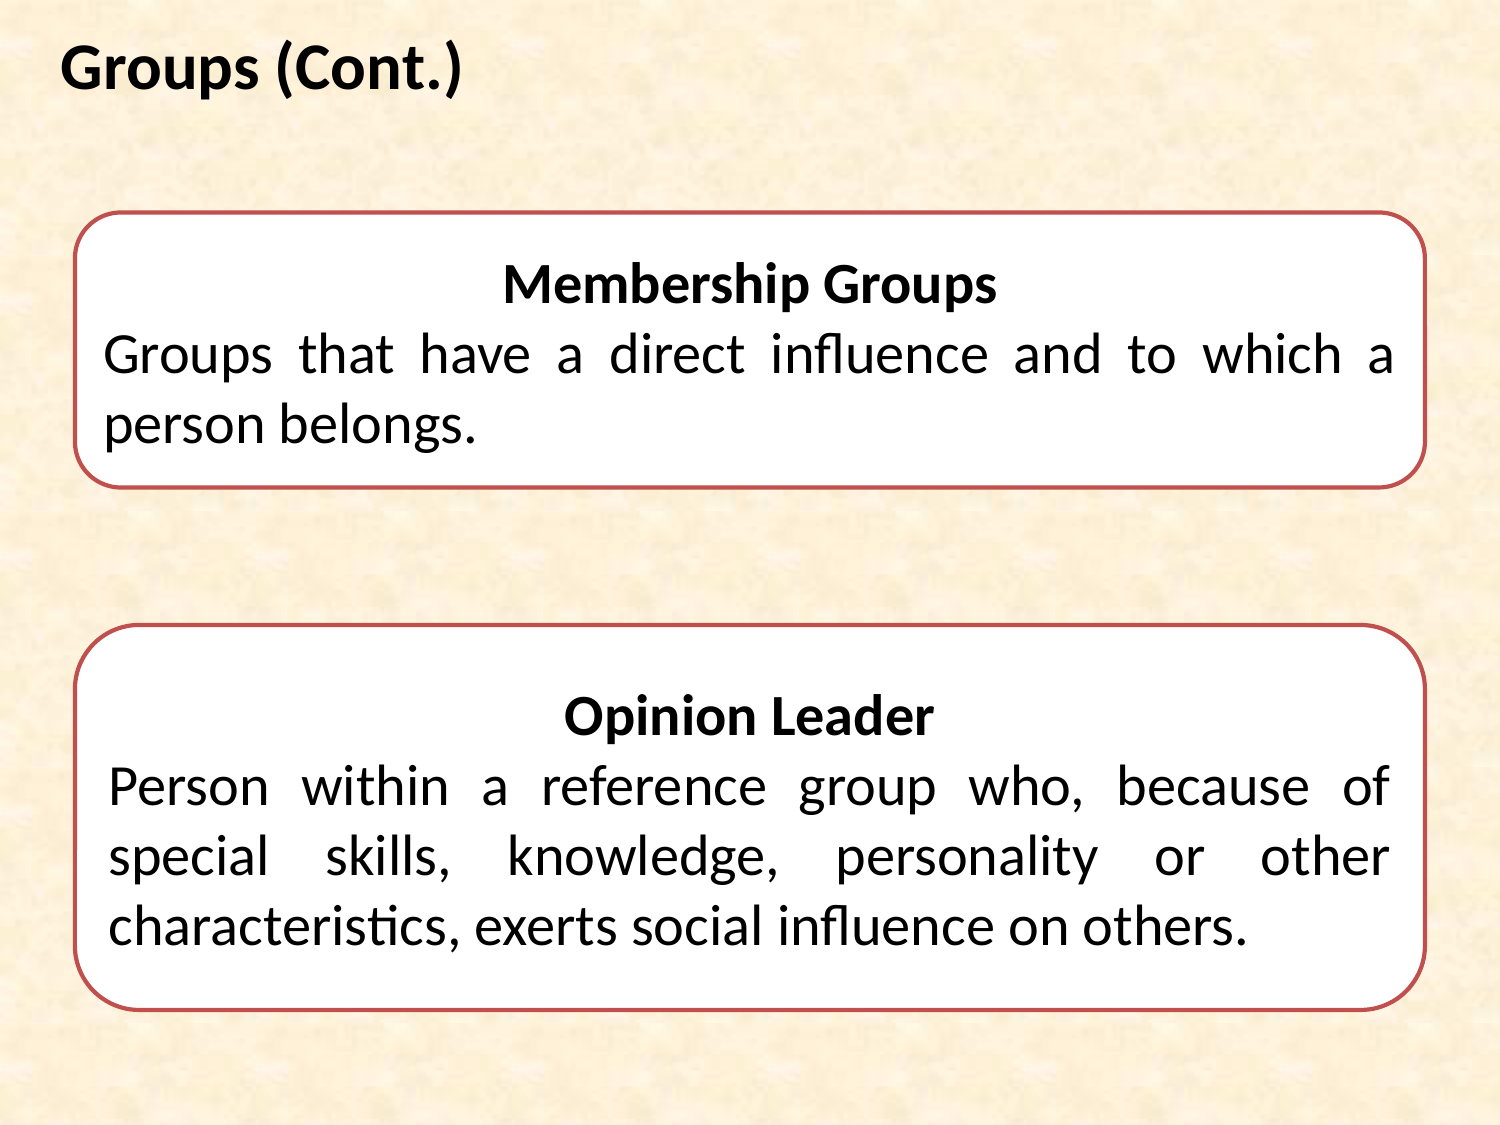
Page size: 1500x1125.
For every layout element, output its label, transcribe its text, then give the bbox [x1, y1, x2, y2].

title Groups (Cont.) [0, 0, 525, 125]
text_box Opinion Leader Person within a reference group who, because of special skills, knowledge, personality or other characteristics, exerts social influence on others. [72, 622, 1428, 1013]
picture [0, 0, 1500, 1125]
text_box Membership Groups Groups that have a direct influence and to which a person belongs. [72, 210, 1428, 490]
